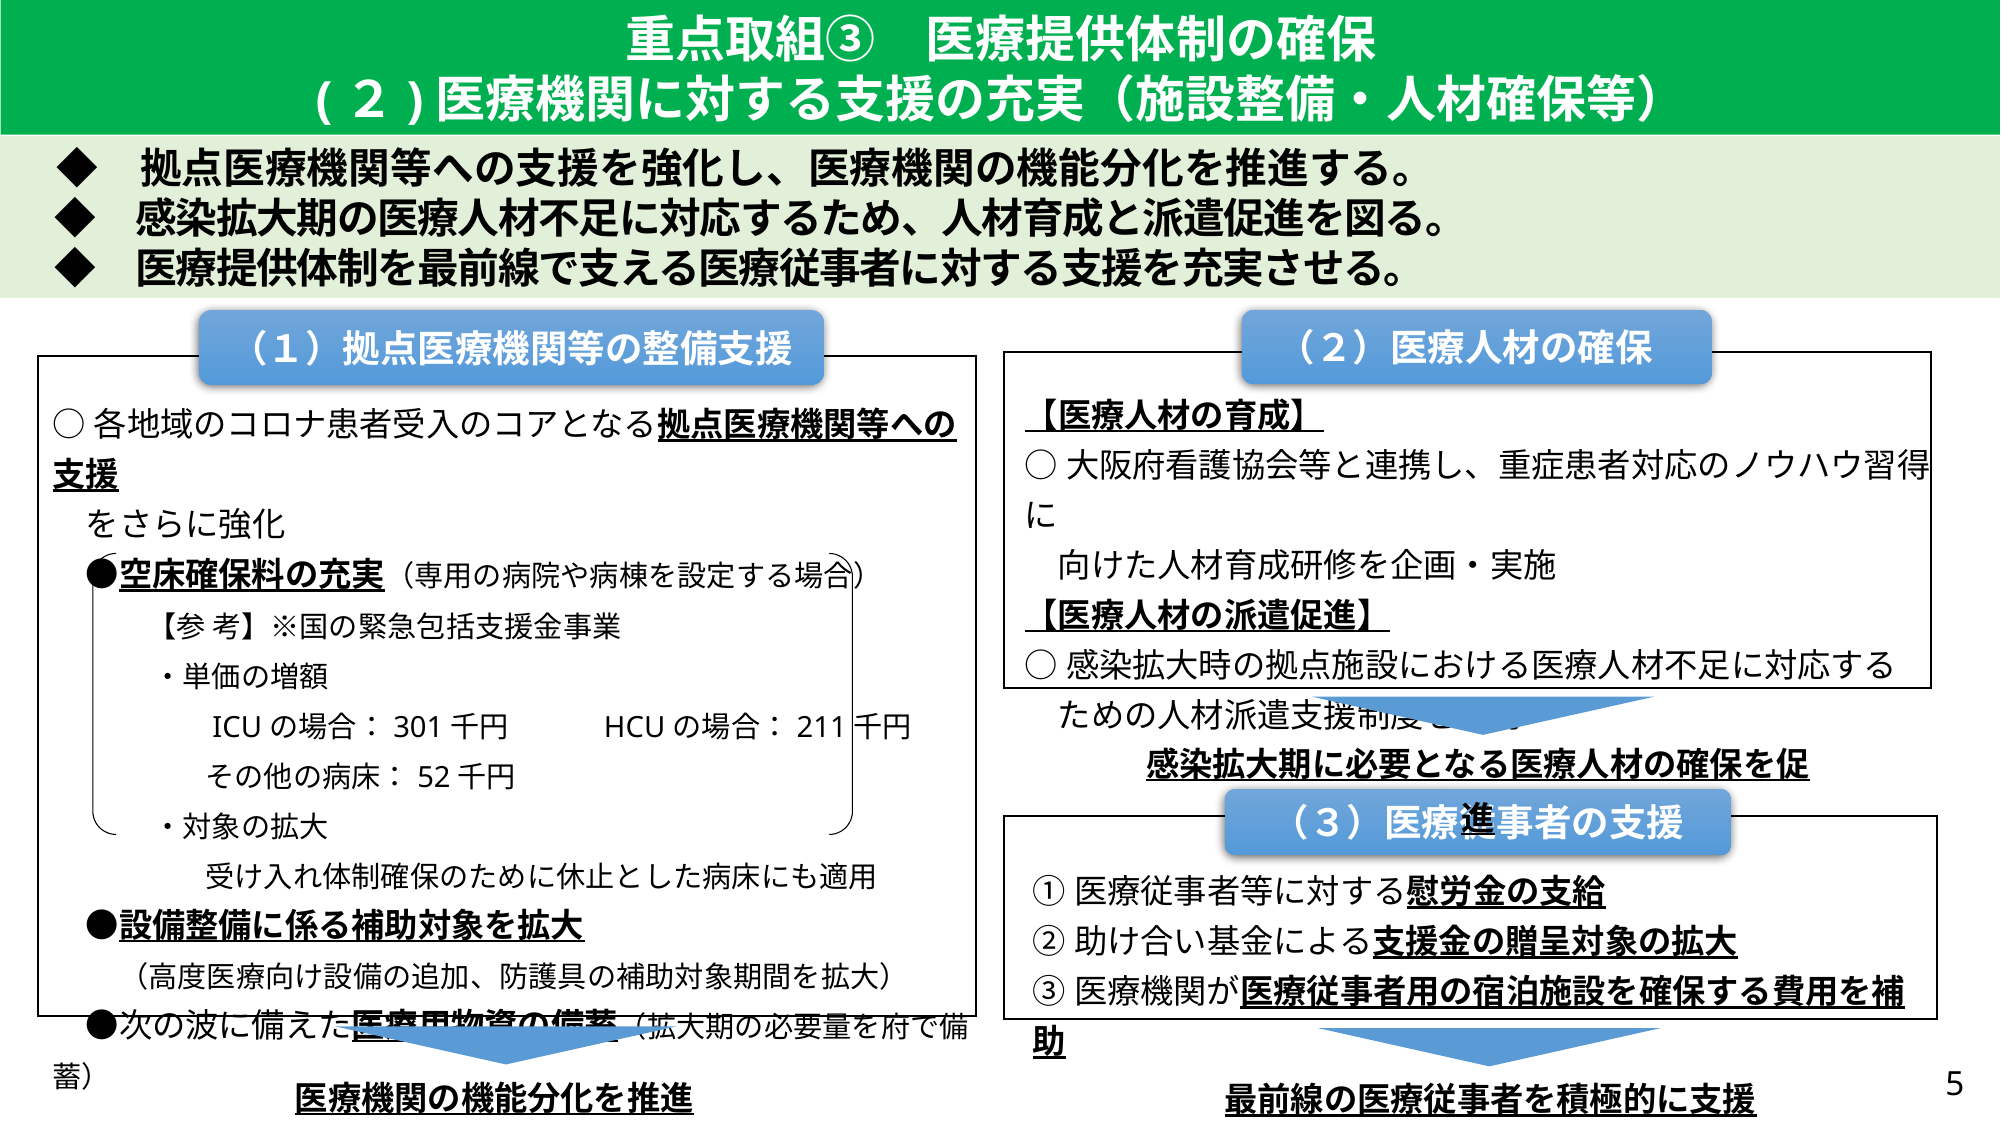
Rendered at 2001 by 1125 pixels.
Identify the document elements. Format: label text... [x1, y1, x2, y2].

text_box [1003, 815, 1218, 1020]
text_box [828, 355, 977, 386]
text_box 医療機関の機能分化を推進 [136, 1055, 853, 1124]
text_box [1311, 695, 1655, 721]
text_box ①医療従事者等に対する慰労金の支給 ②助け合い基金による支援金の贈呈対象の拡大 ③医療機関が医療従事者用の宿泊施設を確保する費用を補助 [1018, 852, 1942, 1068]
text_box [1738, 815, 1938, 852]
text_box [1318, 1027, 1661, 1057]
text_box [334, 1025, 678, 1055]
text_box [1003, 351, 1234, 689]
text_box ◆ 拠点医療機関等への支援を強化し、医療機関の機能分化を推進する。 ◆ 感染拡大期の医療人材不足に対応するため、人材育成と派遣促進を図る。 ◆ 医療提供体制を最前線で支える医療従事者に対する支援を充実させる。 [0, 135, 2000, 299]
text_box [1720, 351, 1932, 376]
text_box （３）医療従事者の支援 [1224, 845, 1732, 852]
text_box [37, 355, 194, 386]
text_box ○各地域のコロナ患者受入のコアとなる拠点医療機関等への支援 をさらに強化 ●空床確保料の充実（専用の病院や病棟を設定する場合） 【参 考】※国の緊急包括支援金事業 ・単価の増額 ICUの場合：301千円 HCUの場合：211千円 その他の病床：52千円 ・対象の拡大 受け入れ体制確保のために休止とした病床にも適用 ●設備整備に係る補助対象を拡大 （高度医療向け設備の追加、防護具の補助対象期間を拡大） ●次の波に備えた医療用物資の備蓄（拡大期の必要量を府で備蓄） [37, 386, 998, 1102]
text_box 感染拡大期に必要となる医療人材の確保を促進 [1120, 721, 1836, 845]
text_box [92, 552, 853, 835]
slide_number 5 [1899, 1054, 1980, 1115]
text_box 重点取組③ 医療提供体制の確保 (２)医療機関に対する支援の充実（施設整備・人材確保等） [0, 0, 2000, 135]
text_box （１）拠点医療機関等の整備支援 [199, 310, 824, 385]
text_box 最前線の医療従事者を積極的に支援 [1132, 1057, 1849, 1125]
text_box 【医療人材の育成】 ○大阪府看護協会等と連携し、重症患者対応のノウハウ習得に 向けた人材育成研修を企画・実施 【医療人材の派遣促進】 ○感染拡大時の拠点施設における医療人材不足に対応する ための人材派遣支援制度を検討 [1010, 376, 1953, 742]
text_box （２）医療人材の確保 [1241, 309, 1713, 376]
